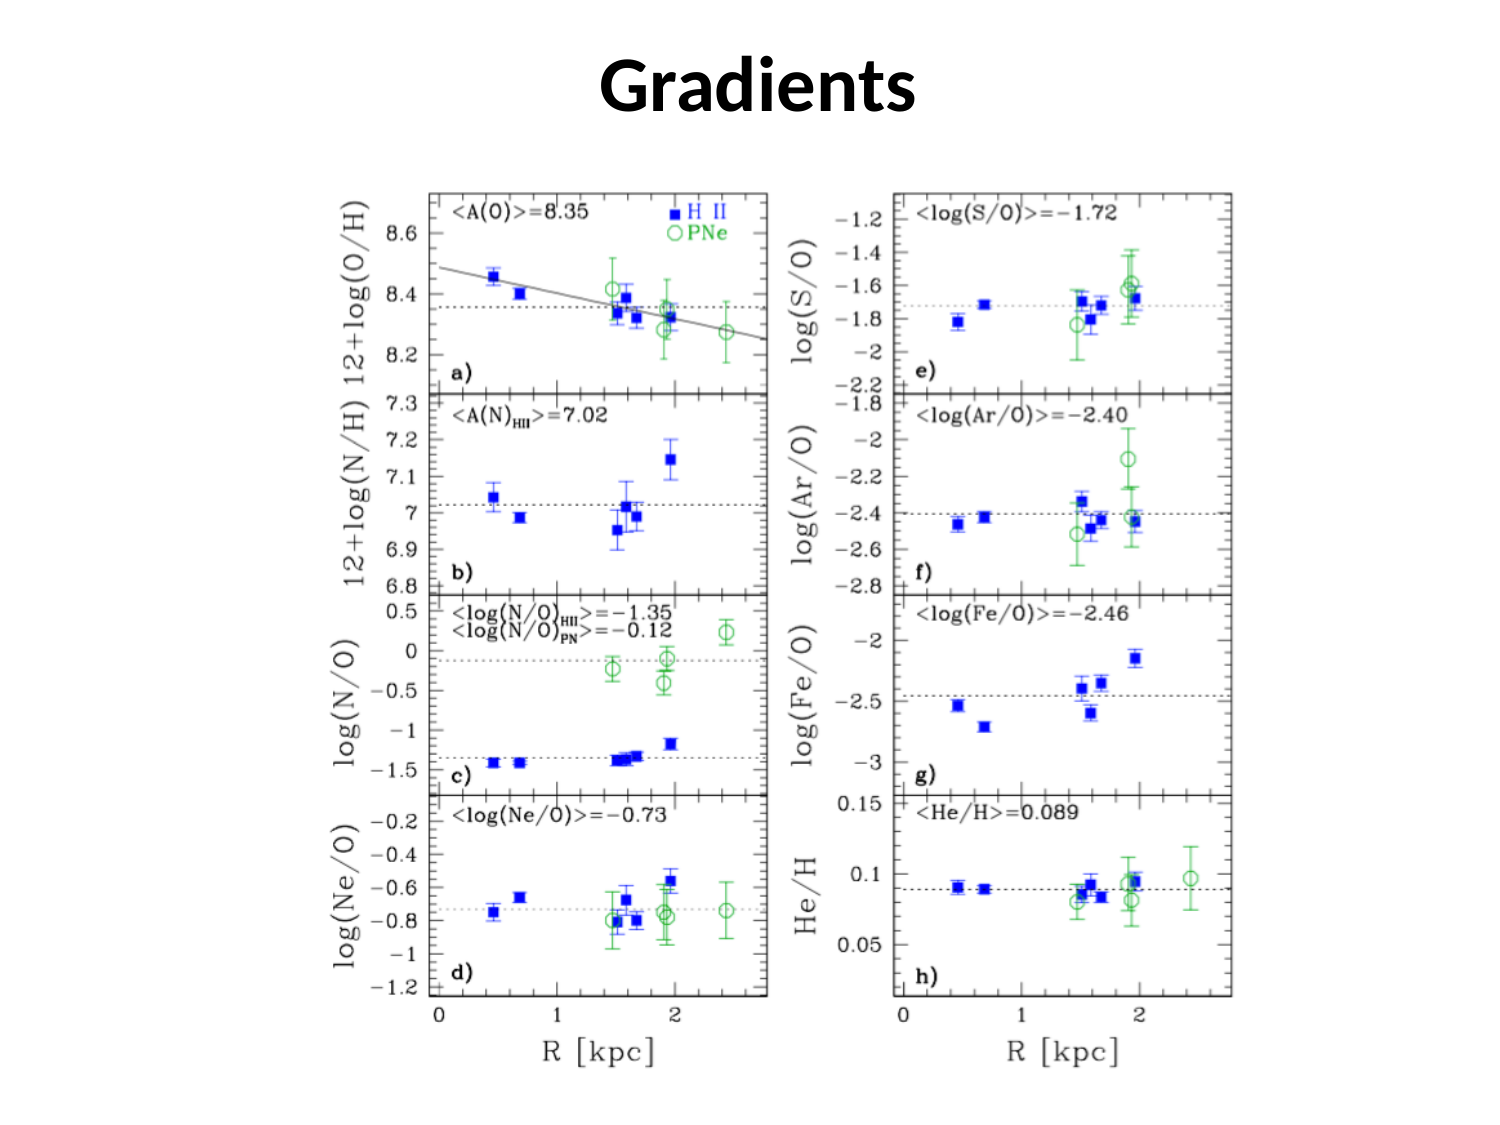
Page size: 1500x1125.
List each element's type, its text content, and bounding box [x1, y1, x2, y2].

picture [265, 168, 1277, 1080]
text_box Gradients [58, 24, 1459, 136]
